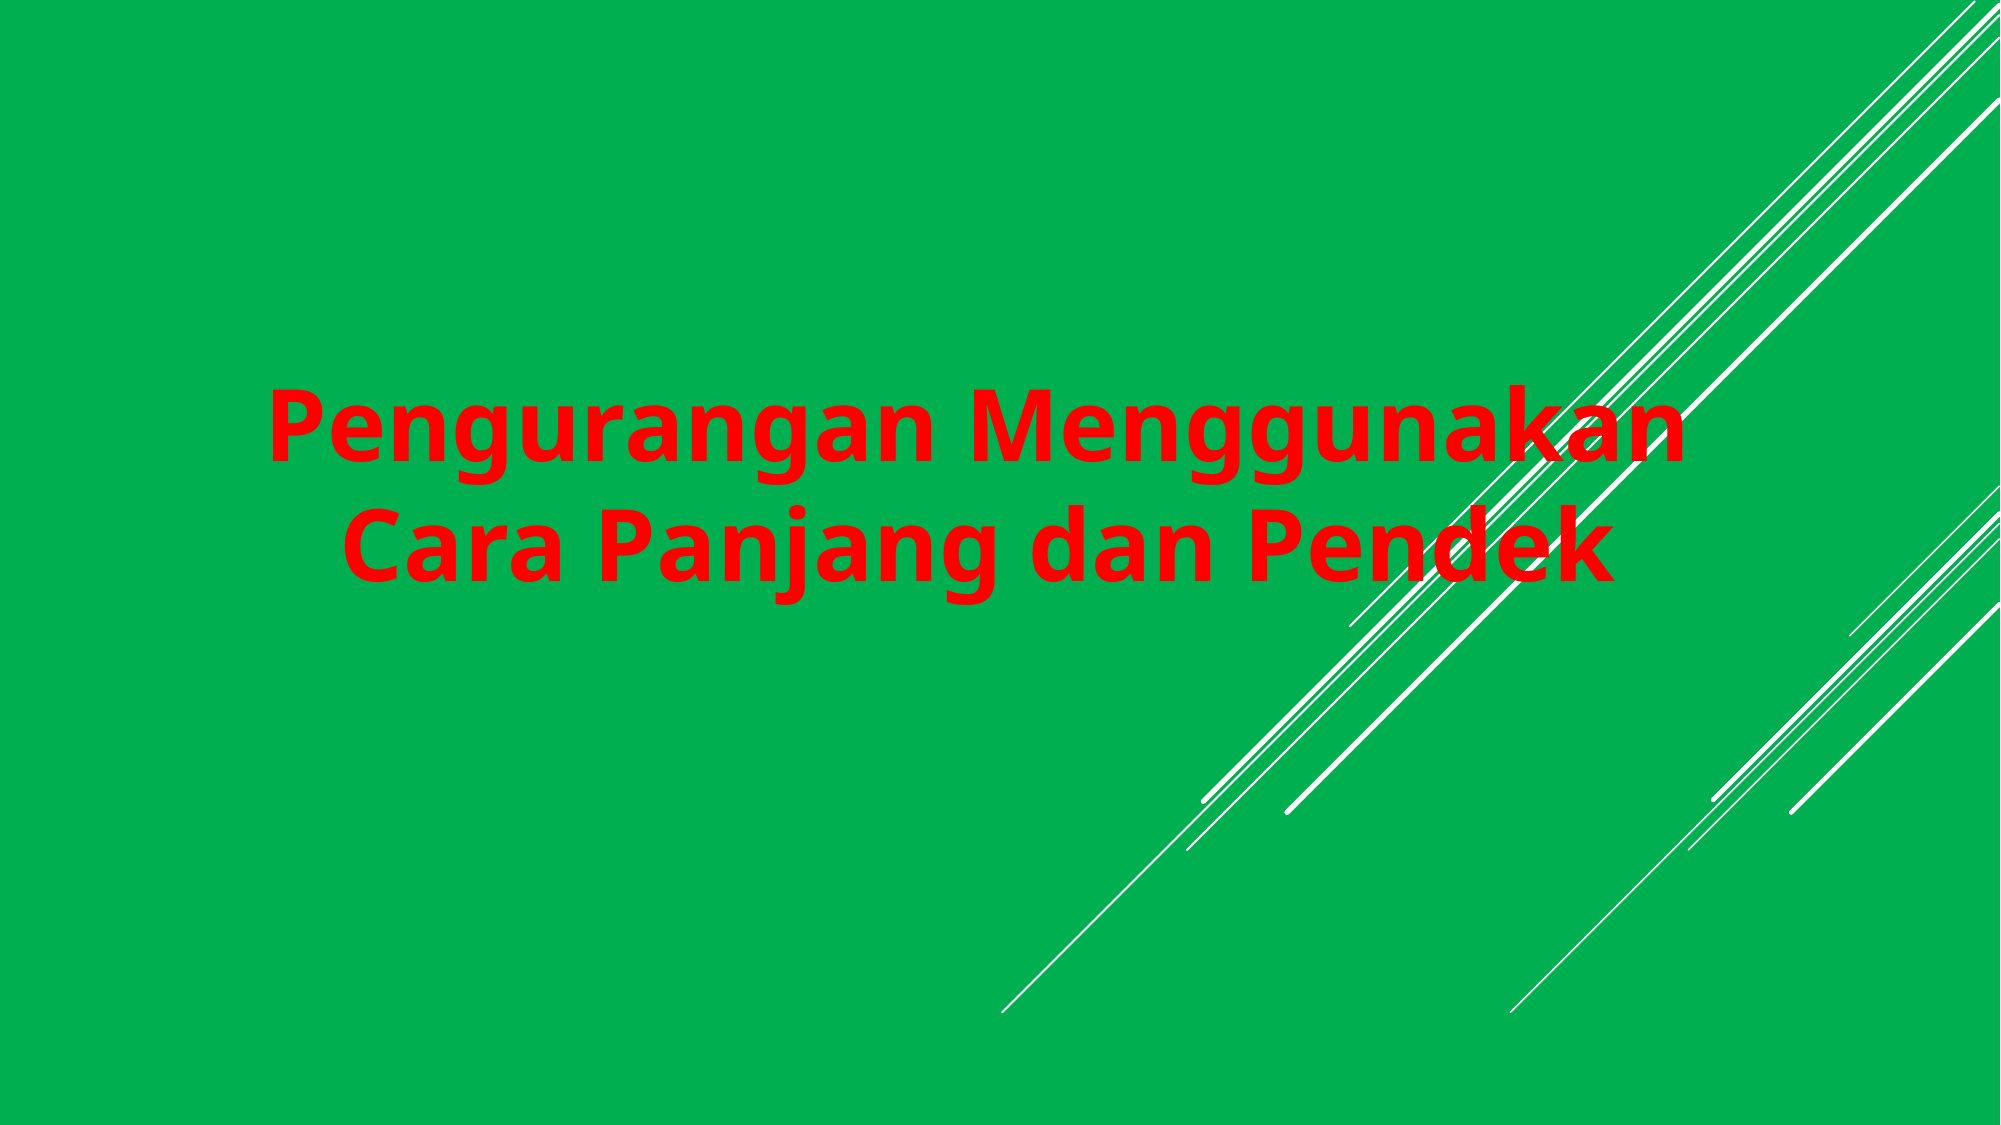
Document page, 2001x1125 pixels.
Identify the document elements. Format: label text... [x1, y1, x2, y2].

title Pengurangan Menggunakan Cara Panjang dan Pendek [243, 239, 1713, 610]
